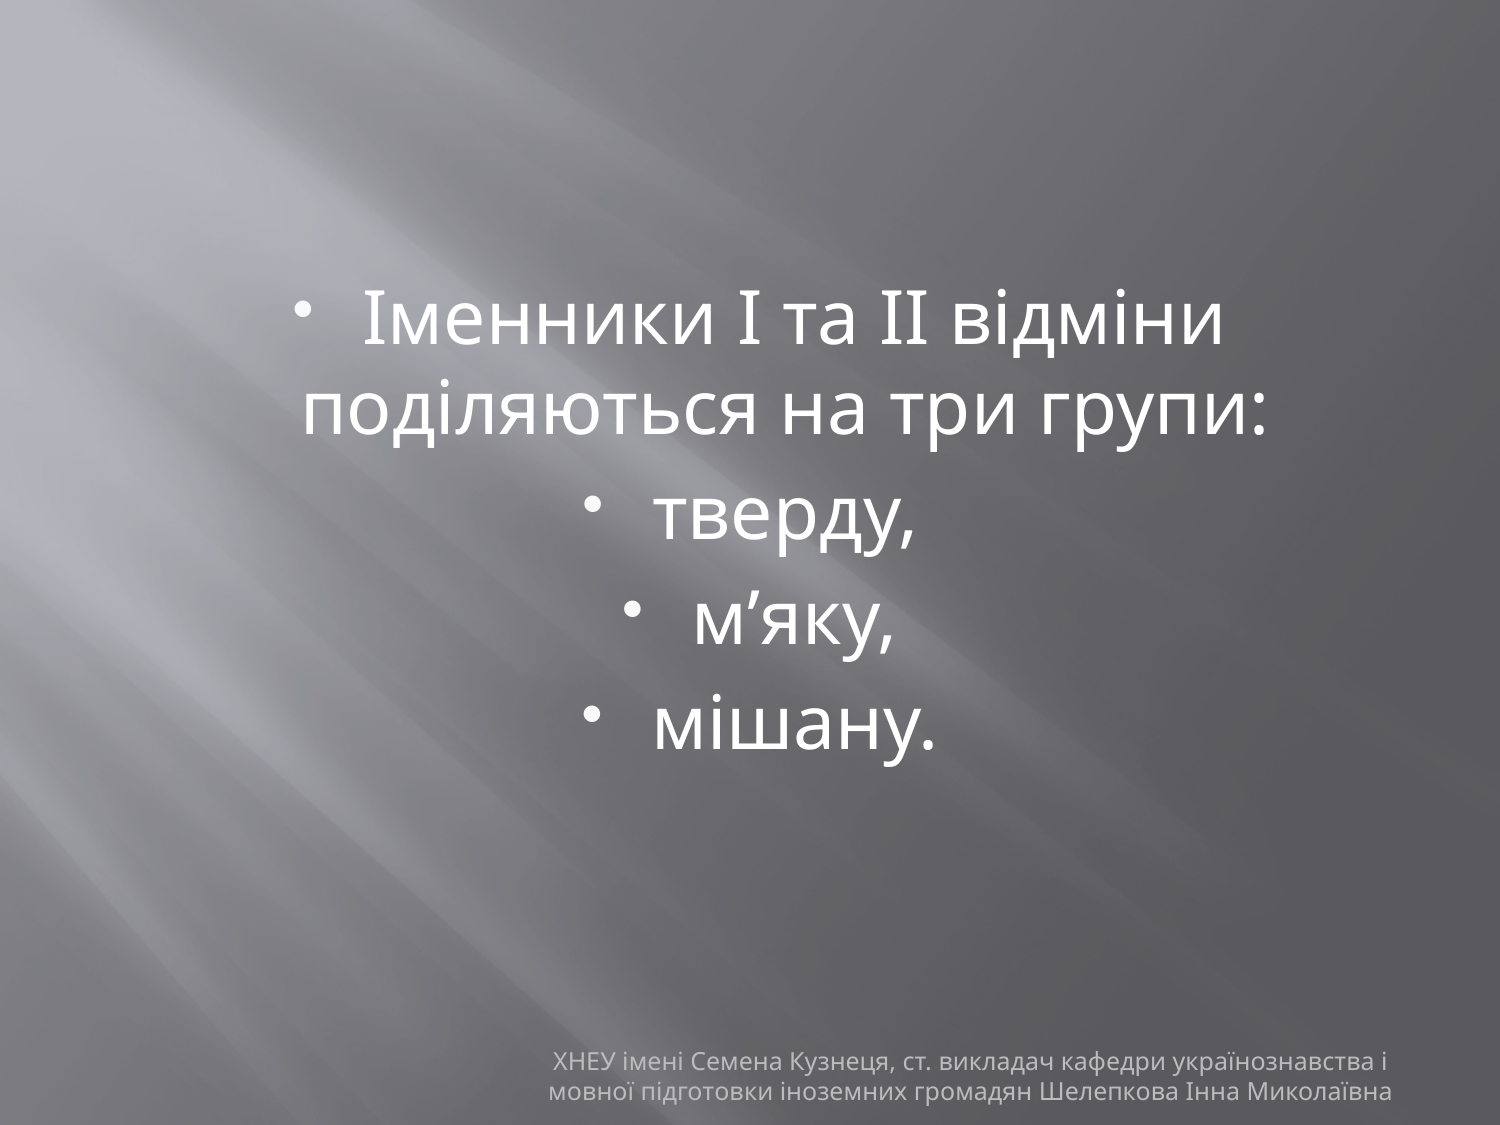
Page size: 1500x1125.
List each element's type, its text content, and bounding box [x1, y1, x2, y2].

footer ХНЕУ імені Семена Кузнеця, ст. викладач кафедри українознавства і мовної підготовки іноземних громадян Шелепкова Інна Миколаївна [512, 1052, 1430, 1113]
list Іменники І та II відміни поділяються на три групи: тверду, м’яку, мішану. [75, 262, 1425, 1035]
